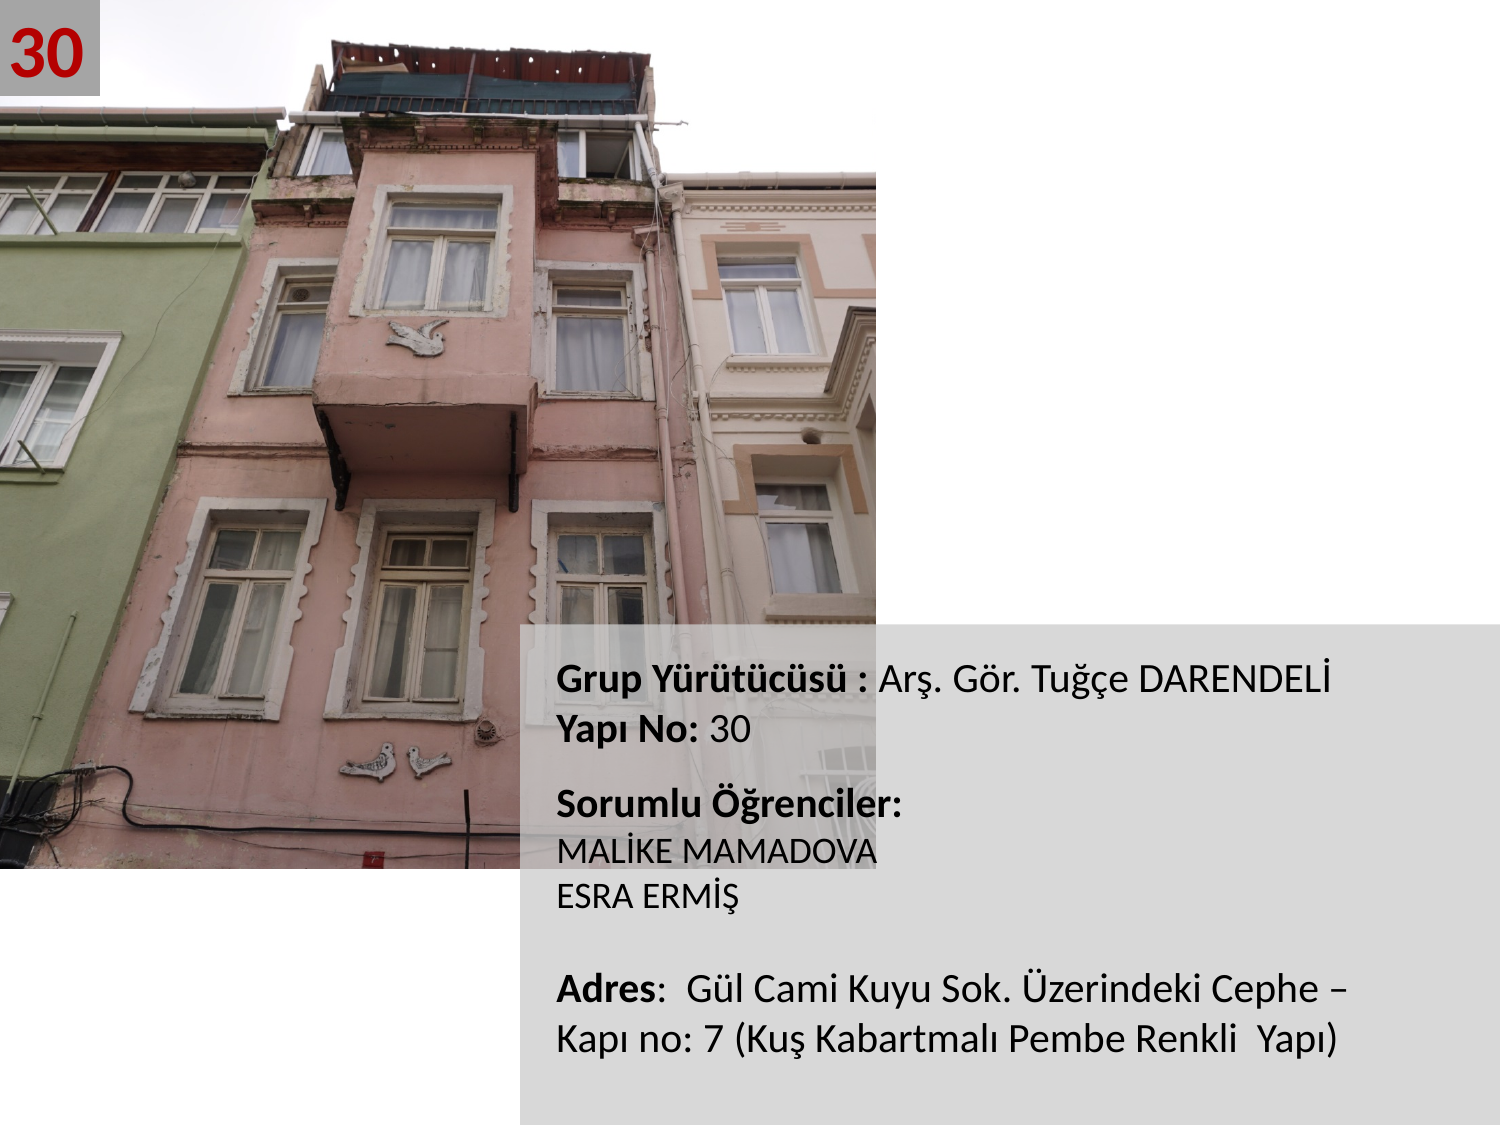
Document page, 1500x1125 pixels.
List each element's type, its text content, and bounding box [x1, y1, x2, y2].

text_box Grup Yürütücüsü : Arş. Gör. Tuğçe DARENDELİ Yapı No: 30 Sorumlu Öğrenciler: MALİKE MAMADOVA ESRA ERMİŞ Adres: Gül Cami Kuyu Sok. Üzerindeki Cephe – Kapı no: 7 (Kuş Kabartmalı Pembe Renkli Yapı) [541, 643, 1476, 1069]
picture [0, 0, 876, 869]
text_box [519, 623, 1500, 1125]
